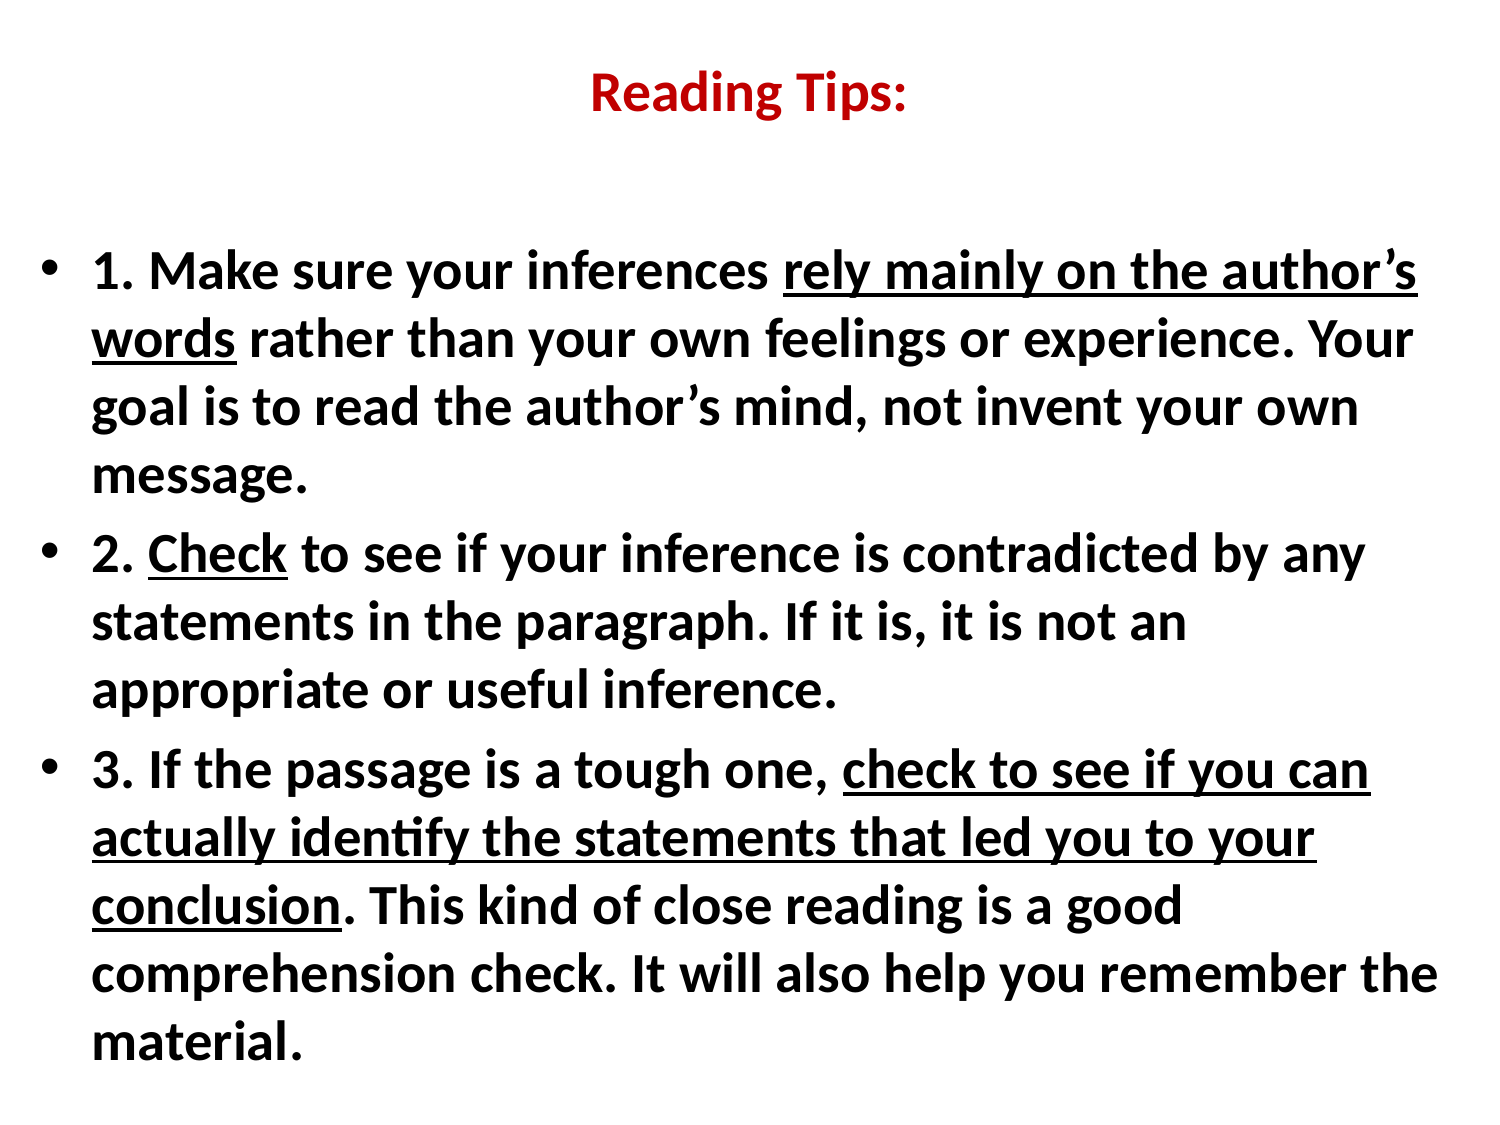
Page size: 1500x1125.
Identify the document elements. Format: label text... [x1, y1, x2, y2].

title Reading Tips: [75, 45, 1425, 200]
list 1. Make sure your inferences rely mainly on the author’s words rather than your own feelings or experience. Your goal is to read the author’s mind, not invent your own message. 2. Check to see if your inference is contradicted by any statements in the paragraph. If it is, it is not an appropriate or useful inference. 3. If the passage is a tough one, check to see if you can actually identify the statements that led you to your conclusion. This kind of close reading is a good comprehension check. It will also help you remember the material. [24, 224, 1463, 1088]
